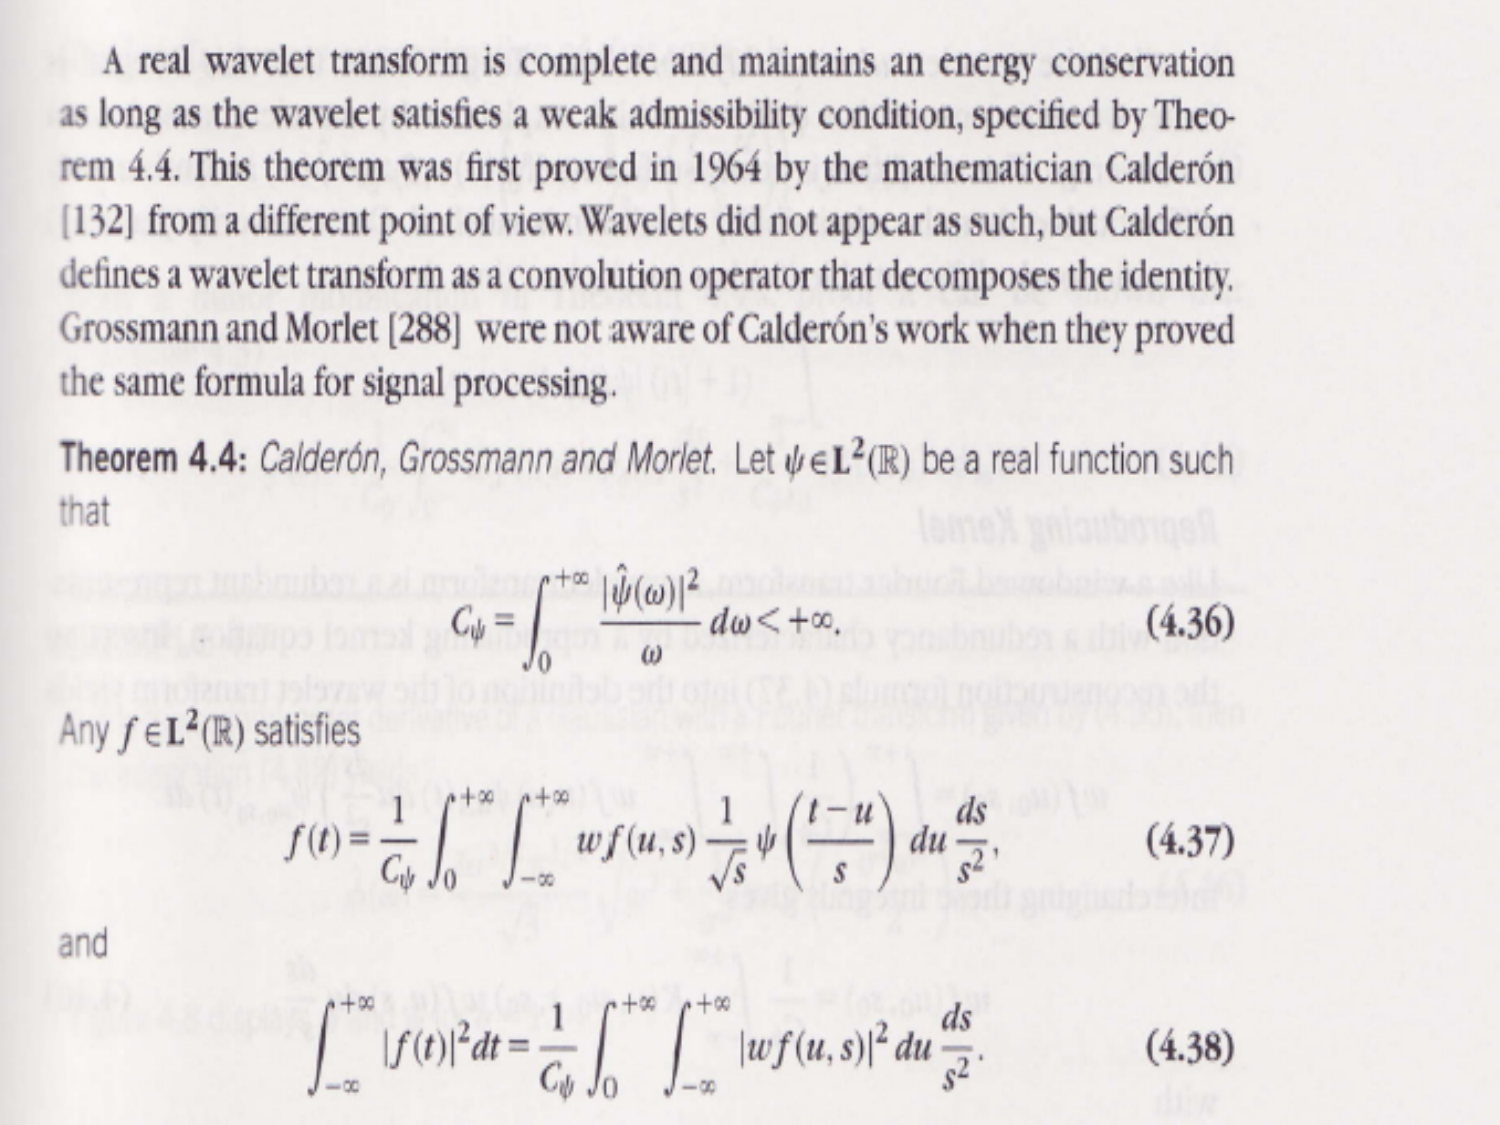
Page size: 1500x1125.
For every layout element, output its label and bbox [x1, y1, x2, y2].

list [0, 0, 1500, 1125]
